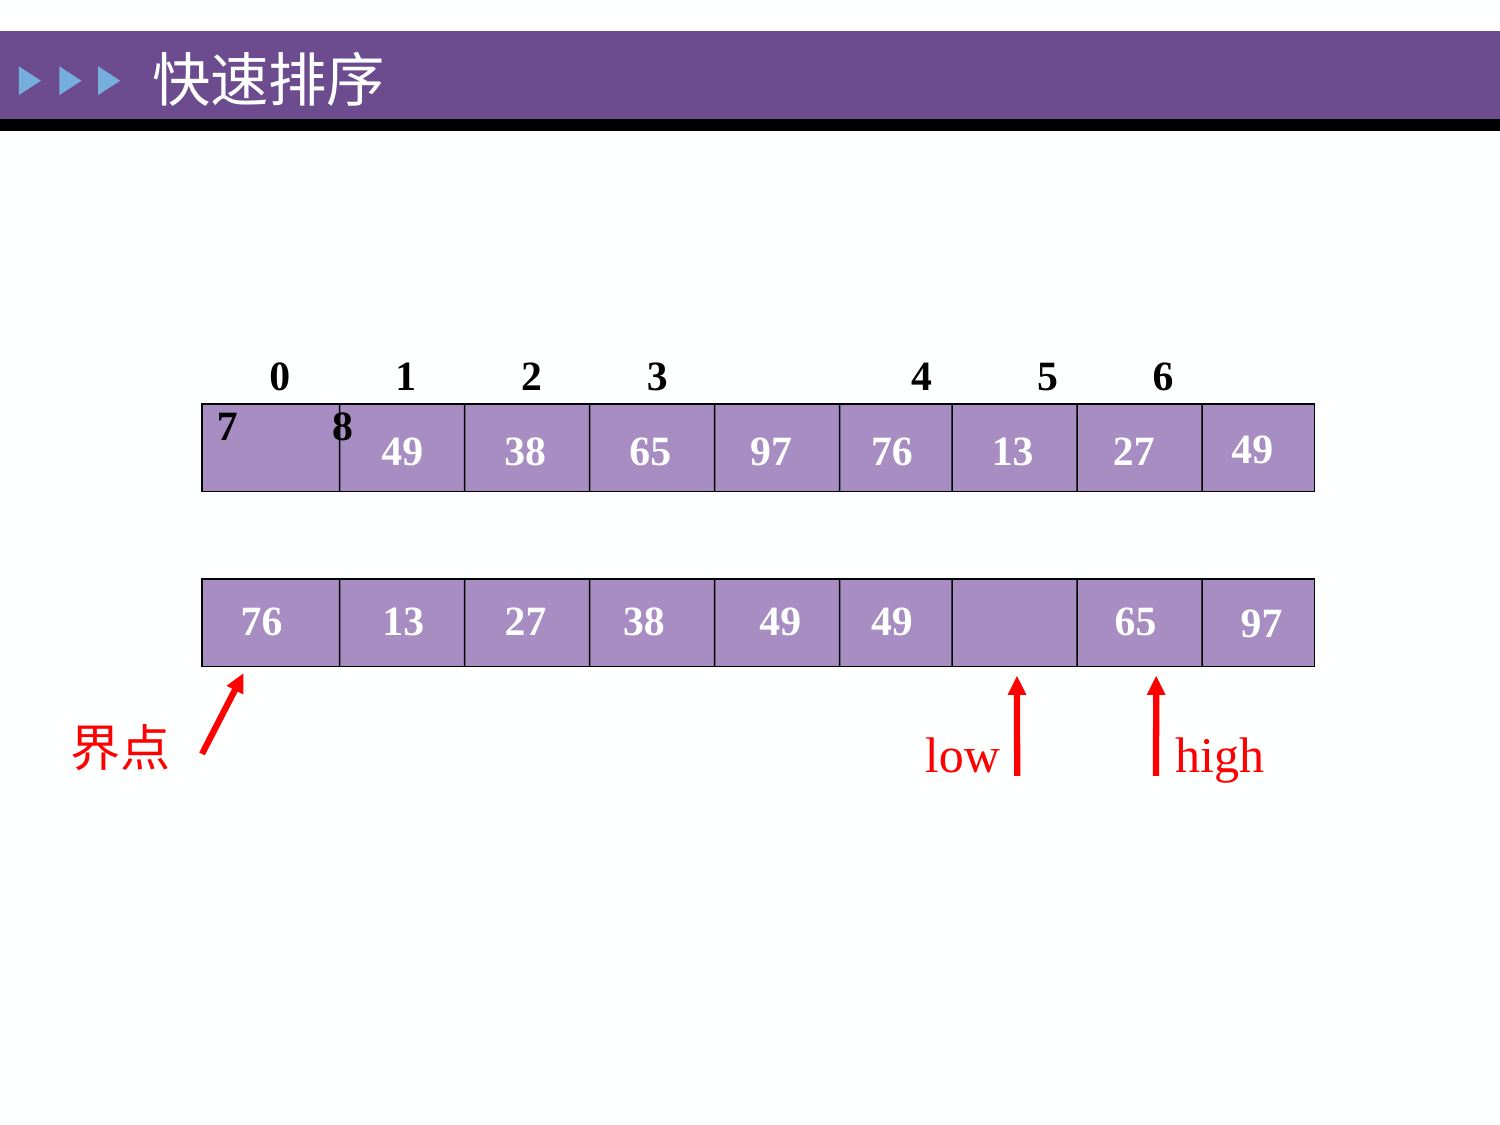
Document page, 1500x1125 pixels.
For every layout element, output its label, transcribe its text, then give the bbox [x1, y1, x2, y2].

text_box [201, 403, 1315, 492]
text_box 界点 [55, 709, 202, 784]
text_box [1155, 675, 1323, 791]
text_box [910, 675, 1038, 792]
text_box 97 [1320, 588, 1326, 654]
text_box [201, 578, 1315, 667]
text_box [201, 674, 244, 754]
text_box 快速排序 [137, 35, 538, 124]
text_box 0 1 2 3 4 5 6 7 8 [202, 341, 1315, 403]
